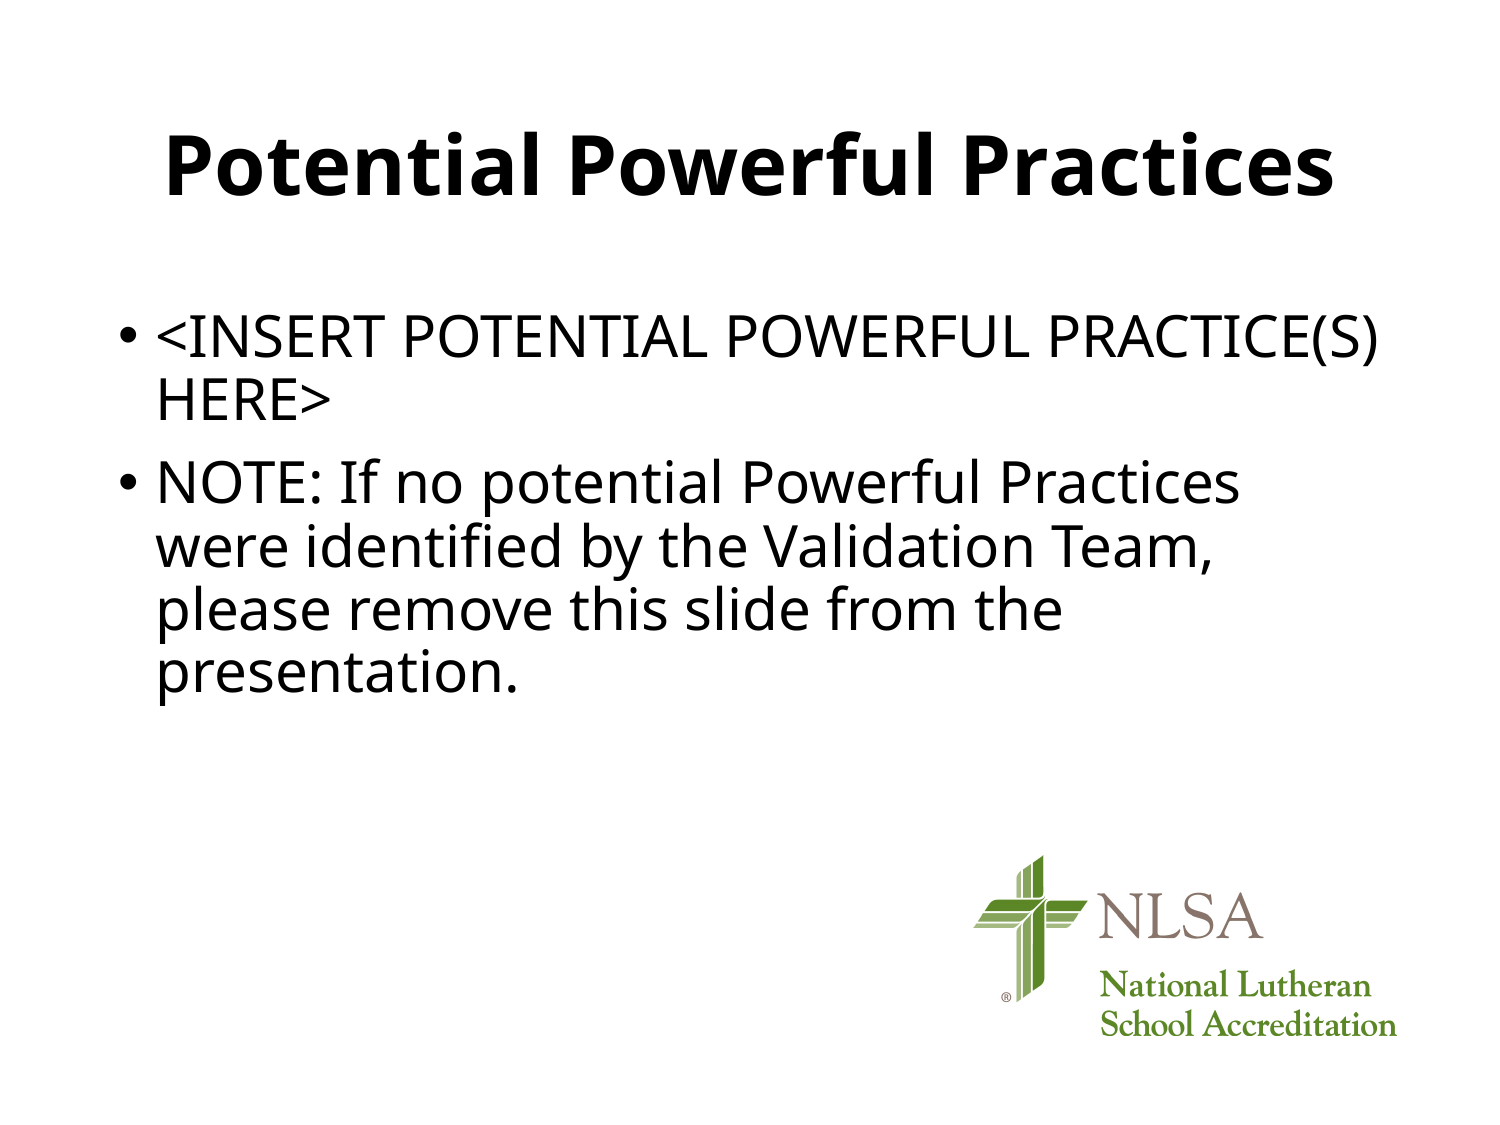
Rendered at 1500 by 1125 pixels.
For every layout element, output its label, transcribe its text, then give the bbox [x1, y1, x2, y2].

title Potential Powerful Practices [103, 59, 1397, 278]
list <INSERT POTENTIAL POWERFUL PRACTICE(S) HERE> NOTE: If no potential Powerful Practices were identified by the Validation Team, please remove this slide from the presentation. [103, 299, 1397, 1014]
picture [973, 855, 1397, 1036]
